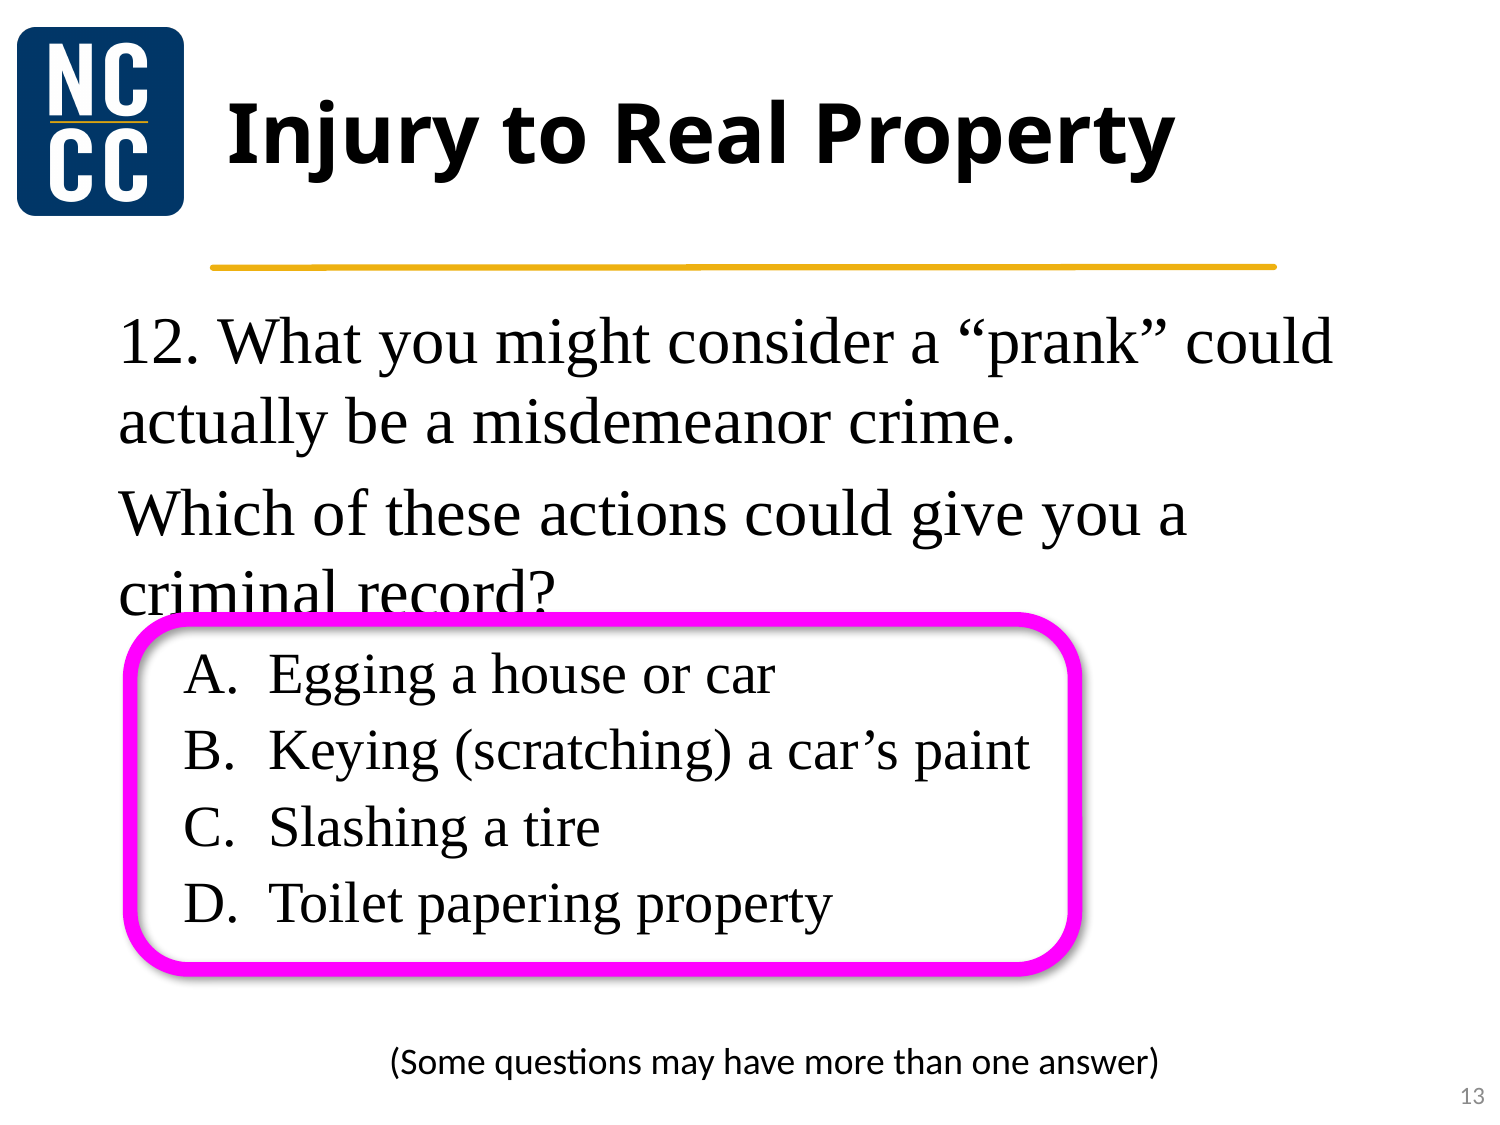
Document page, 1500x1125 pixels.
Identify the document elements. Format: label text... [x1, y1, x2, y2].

title Injury to Real Property [212, 27, 1421, 246]
text_box (Some questions may have more than one answer) [275, 1029, 1275, 1090]
list 12. What you might consider a “prank” could actually be a misdemeanor crime. Which of these actions could give you a criminal record? Egging a house or car Keying (scratching) a car’s paint Slashing a tire Toilet papering property [103, 288, 1397, 1066]
picture [17, 27, 184, 216]
slide_number 13 [1149, 1065, 1500, 1125]
text_box [130, 619, 1075, 970]
